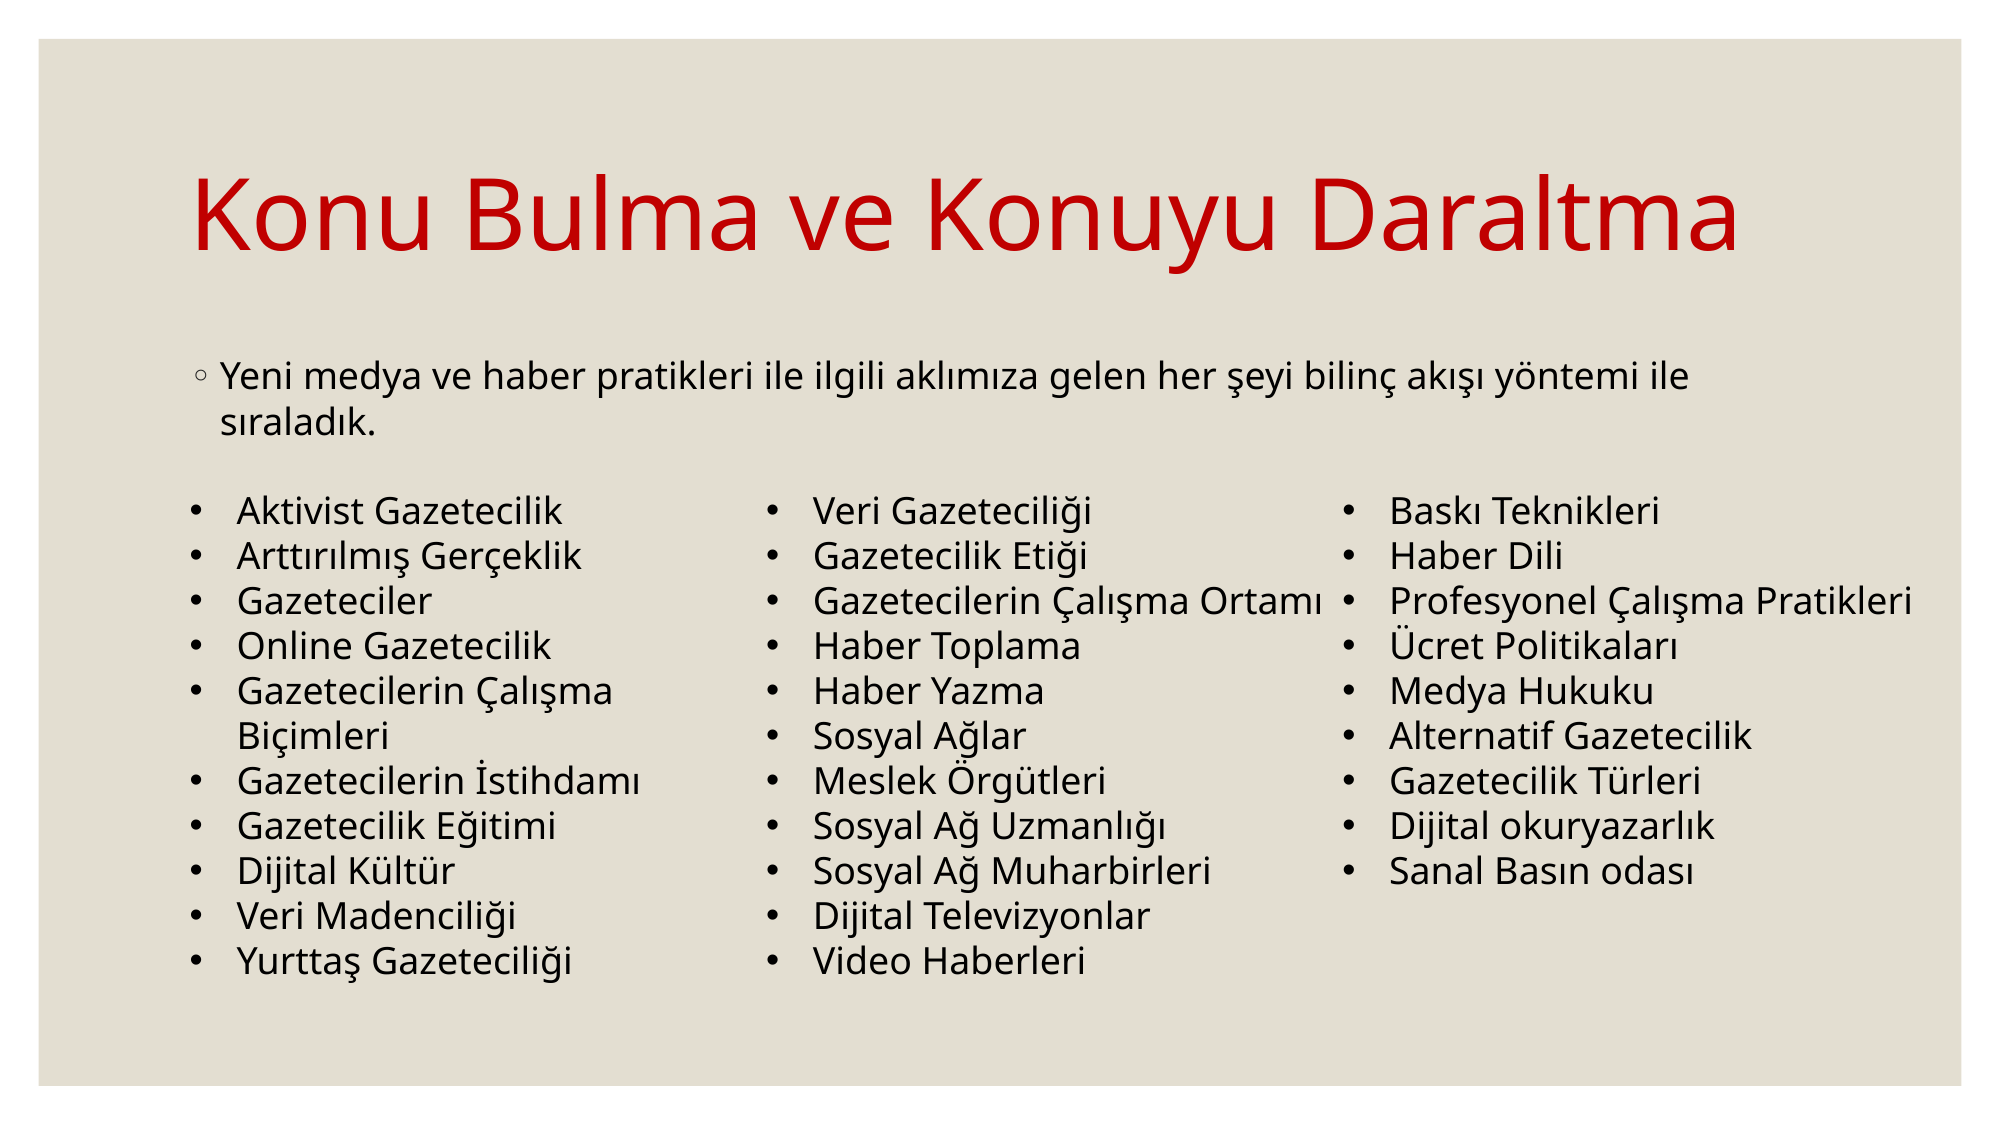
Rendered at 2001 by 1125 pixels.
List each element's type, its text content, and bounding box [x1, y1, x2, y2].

title Konu Bulma ve Konuyu Daraltma [174, 105, 1825, 331]
list Yeni medya ve haber pratikleri ile ilgili aklımıza gelen her şeyi bilinç akışı yöntemi ile sıraladık. [174, 345, 1825, 479]
text_box Aktivist Gazetecilik Arttırılmış Gerçeklik Gazeteciler Online Gazetecilik Gazetecilerin Çalışma Biçimleri Gazetecilerin İstihdamı Gazetecilik Eğitimi Dijital Kültür Veri Madenciliği Yurttaş Gazeteciliği Veri Gazeteciliği Gazetecilik Etiği Gazetecilerin Çalışma Ortamı Haber Toplama Haber Yazma Sosyal Ağlar Meslek Örgütleri Sosyal Ağ Uzmanlığı Sosyal Ağ Muharbirleri Dijital Televizyonlar Video Haberleri Baskı Teknikleri Haber Dili Profesyonel Çalışma Pratikleri Ücret Politikaları Medya Hukuku Alternatif Gazetecilik Gazetecilik Türleri Dijital okuryazarlık Sanal Basın odası [174, 479, 1934, 1034]
